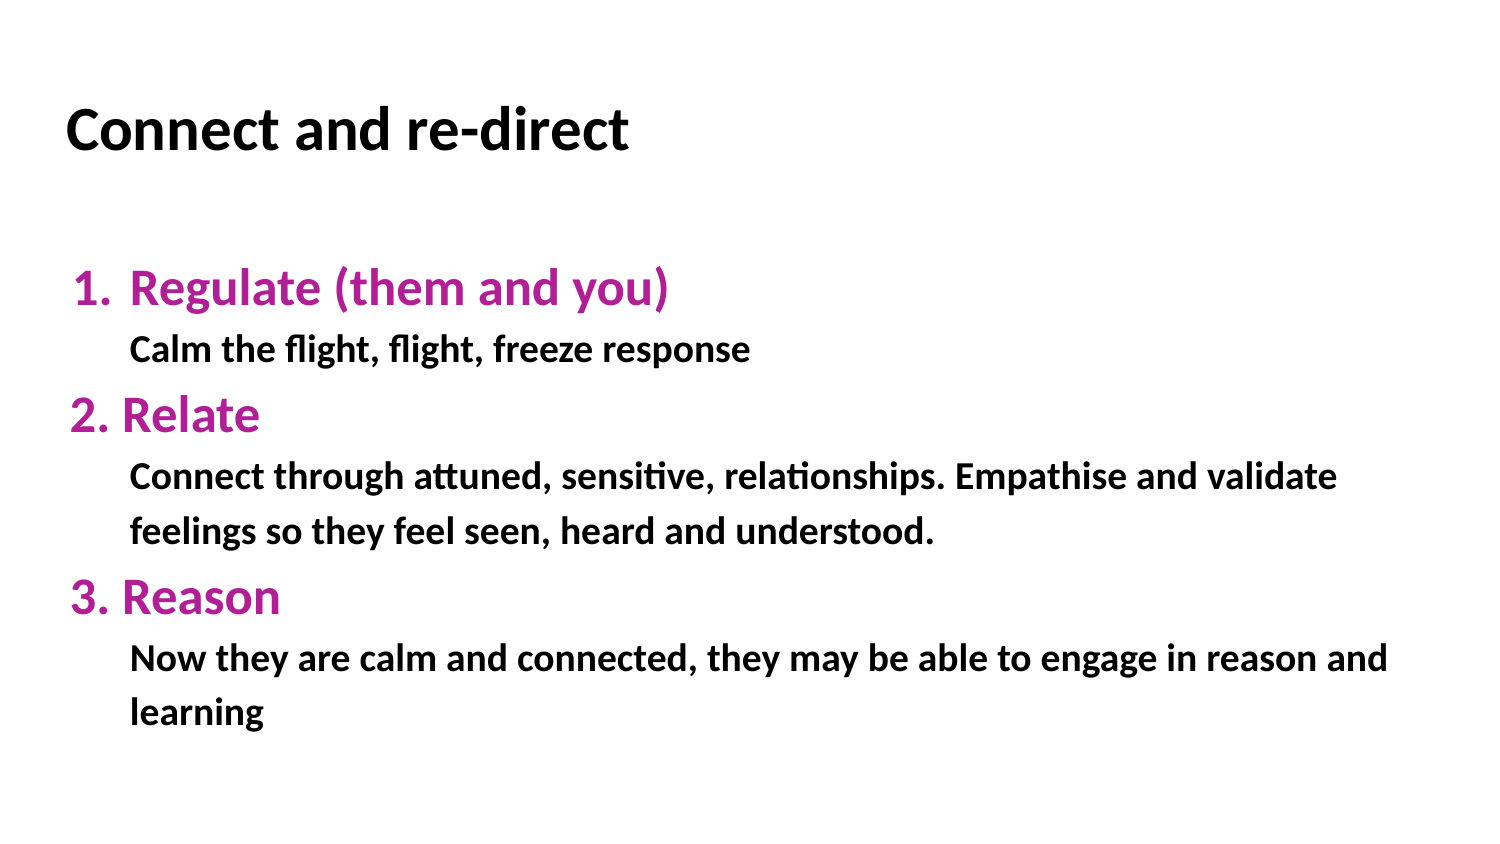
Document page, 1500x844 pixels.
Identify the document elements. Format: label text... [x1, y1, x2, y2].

title Connect and re-direct [51, 72, 1449, 167]
list Regulate (them and you) Calm the flight, flight, freeze response 2. Relate Connect through attuned, sensitive, relationships. Empathise and validate feelings so they feel seen, heard and understood. 3. Reason Now they are calm and connected, they may be able to engage in reason and learning [51, 189, 1449, 750]
